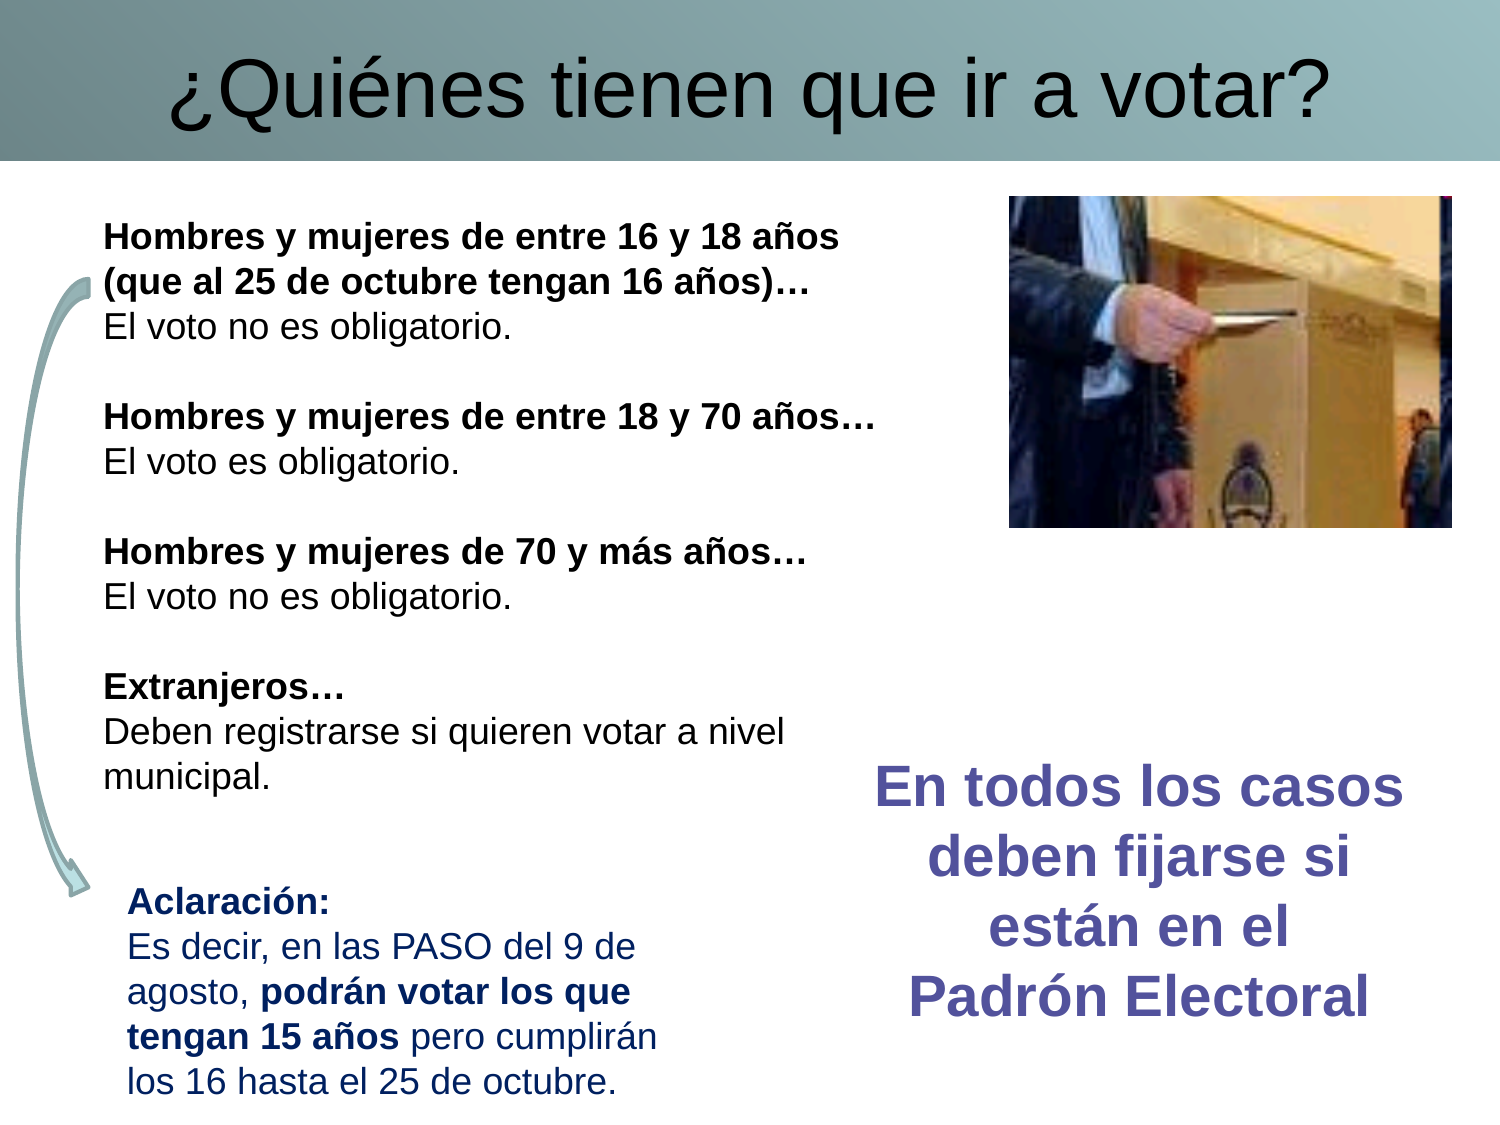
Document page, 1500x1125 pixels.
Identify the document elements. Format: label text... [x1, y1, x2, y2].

text_box Hombres y mujeres de entre 16 y 18 años (que al 25 de octubre tengan 16 años)… El voto no es obligatorio. Hombres y mujeres de entre 18 y 70 años… El voto es obligatorio. Hombres y mujeres de 70 y más años… El voto no es obligatorio. Extranjeros… Deben registrarse si quieren votar a nivel municipal. [88, 204, 916, 805]
picture [1009, 196, 1452, 528]
text_box Aclaración: Es decir, en las PASO del 9 de agosto, podrán votar los que tengan 15 años pero cumplirán los 16 hasta el 25 de octubre. [112, 869, 727, 1110]
title ¿Quiénes tienen que ir a votar? [147, 6, 1353, 162]
text_box [0, 0, 1500, 163]
text_box En todos los casos deben fijarse si están en el Padrón Electoral [859, 740, 1421, 1036]
text_box [15, 276, 91, 898]
